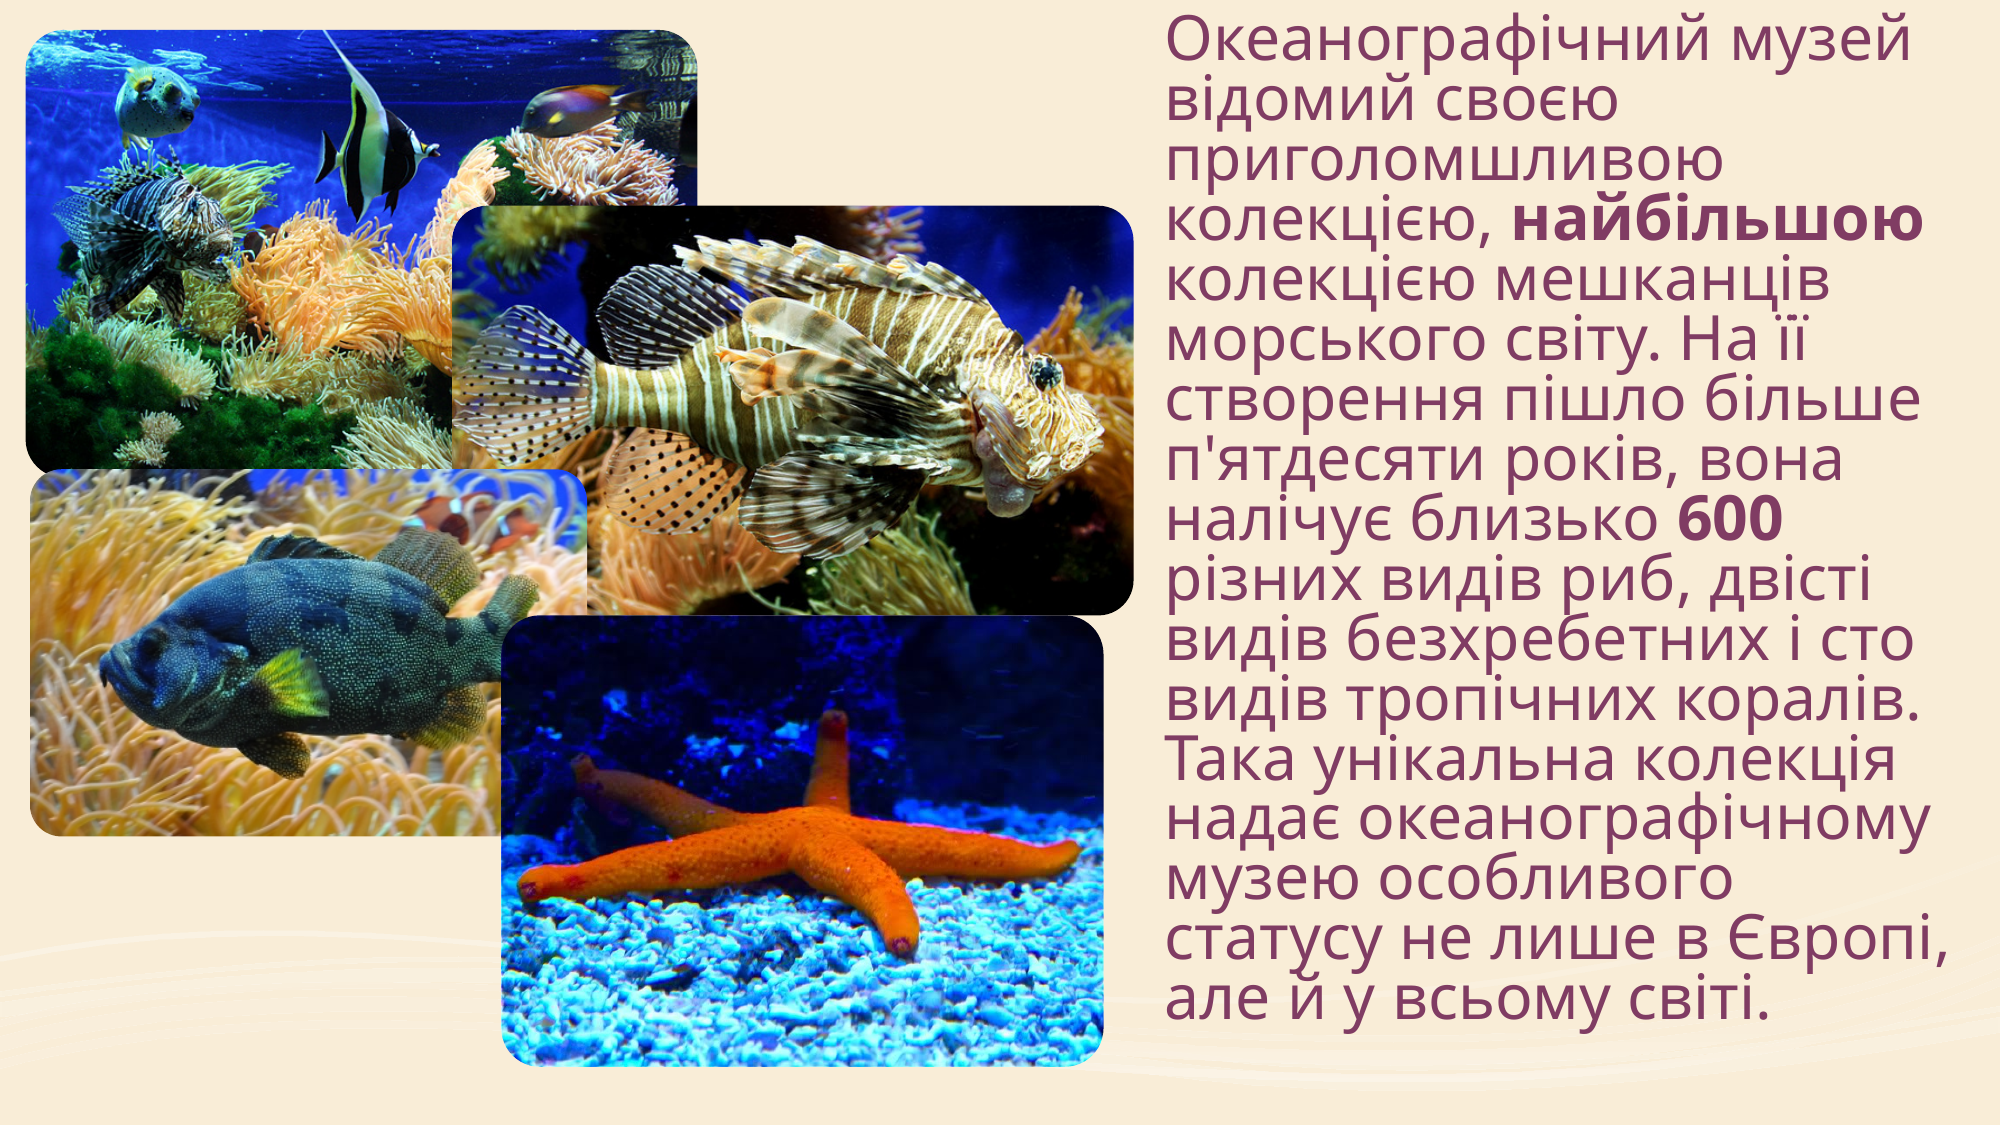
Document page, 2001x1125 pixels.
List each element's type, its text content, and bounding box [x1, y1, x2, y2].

title Океанографічний музей відомий своєю приголомшливою колекцією, найбільшою колекцією мешканців морського світу. На її створення пішло більше п'ятдесяти років, вона налічує близько 600 різних видів риб, двісті видів безхребетних і сто видів тропічних коралів. Така унікальна колекція надає океанографічному музею особливого статусу не лише в Європі, але й у всьому світі. [1149, 55, 1974, 1040]
picture [25, 29, 1134, 1067]
